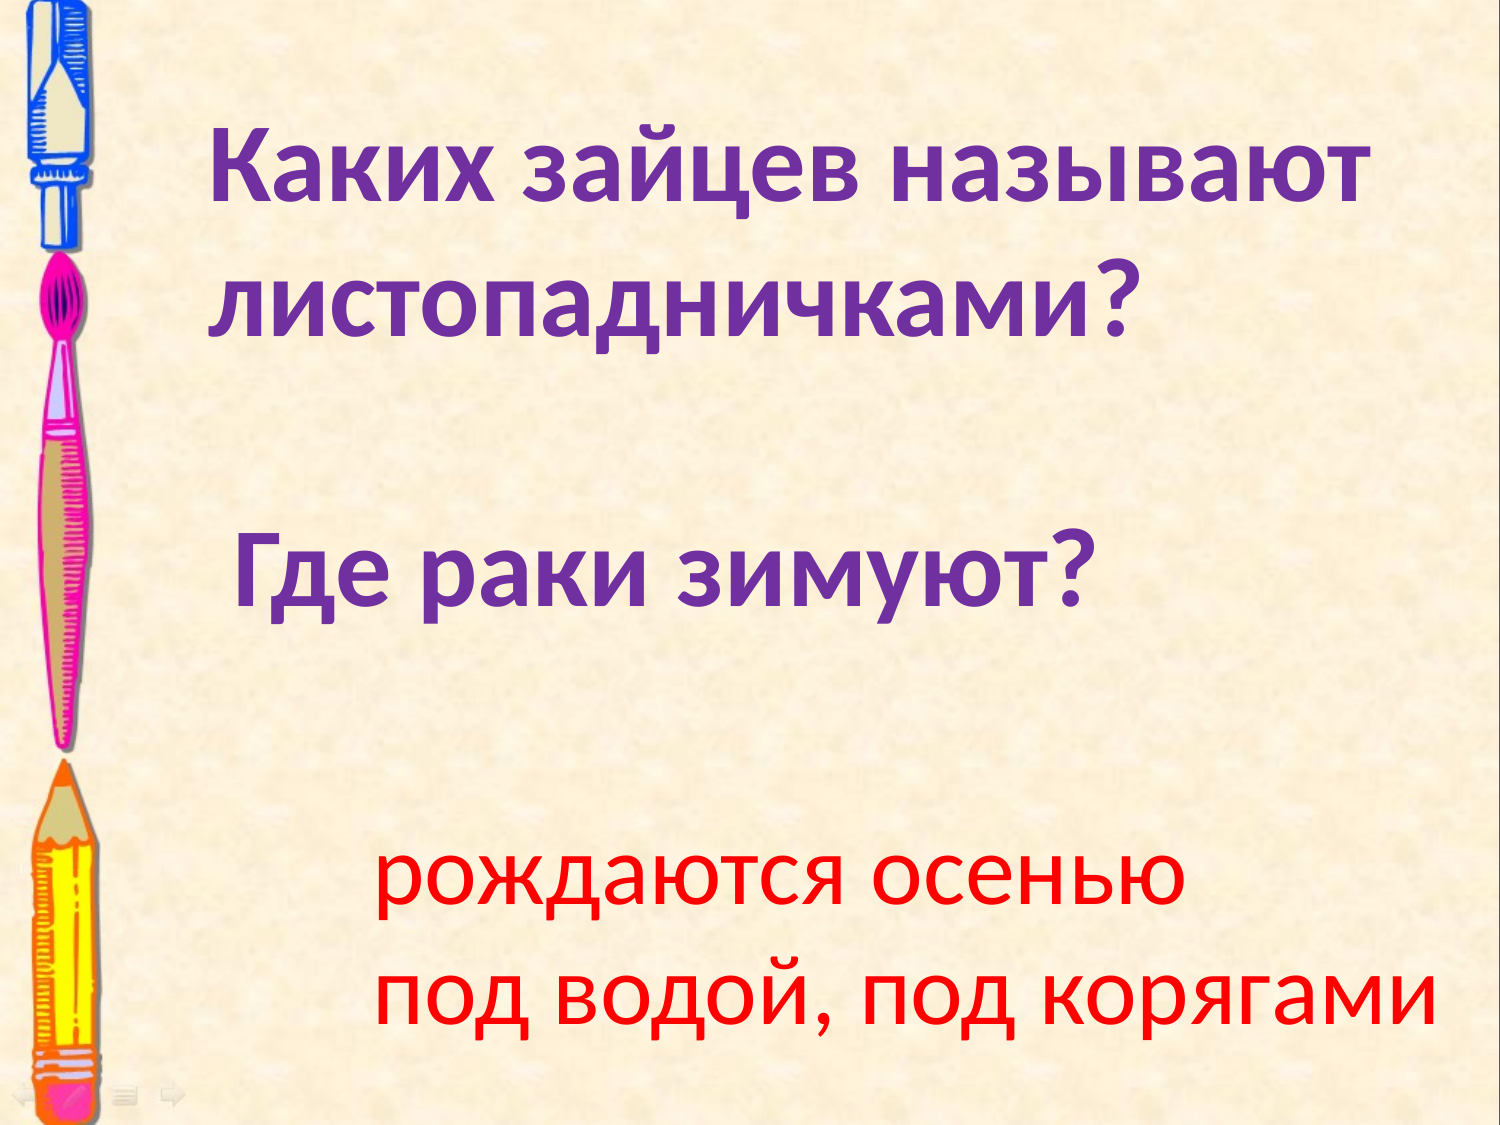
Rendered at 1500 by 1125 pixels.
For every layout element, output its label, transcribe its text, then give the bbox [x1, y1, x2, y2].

picture [0, 0, 1500, 1125]
text_box Каких зайцев называют листопадничками? Где раки зимуют? [193, 81, 1413, 637]
text_box рождаются осенью под водой, под корягами [357, 796, 1457, 1052]
